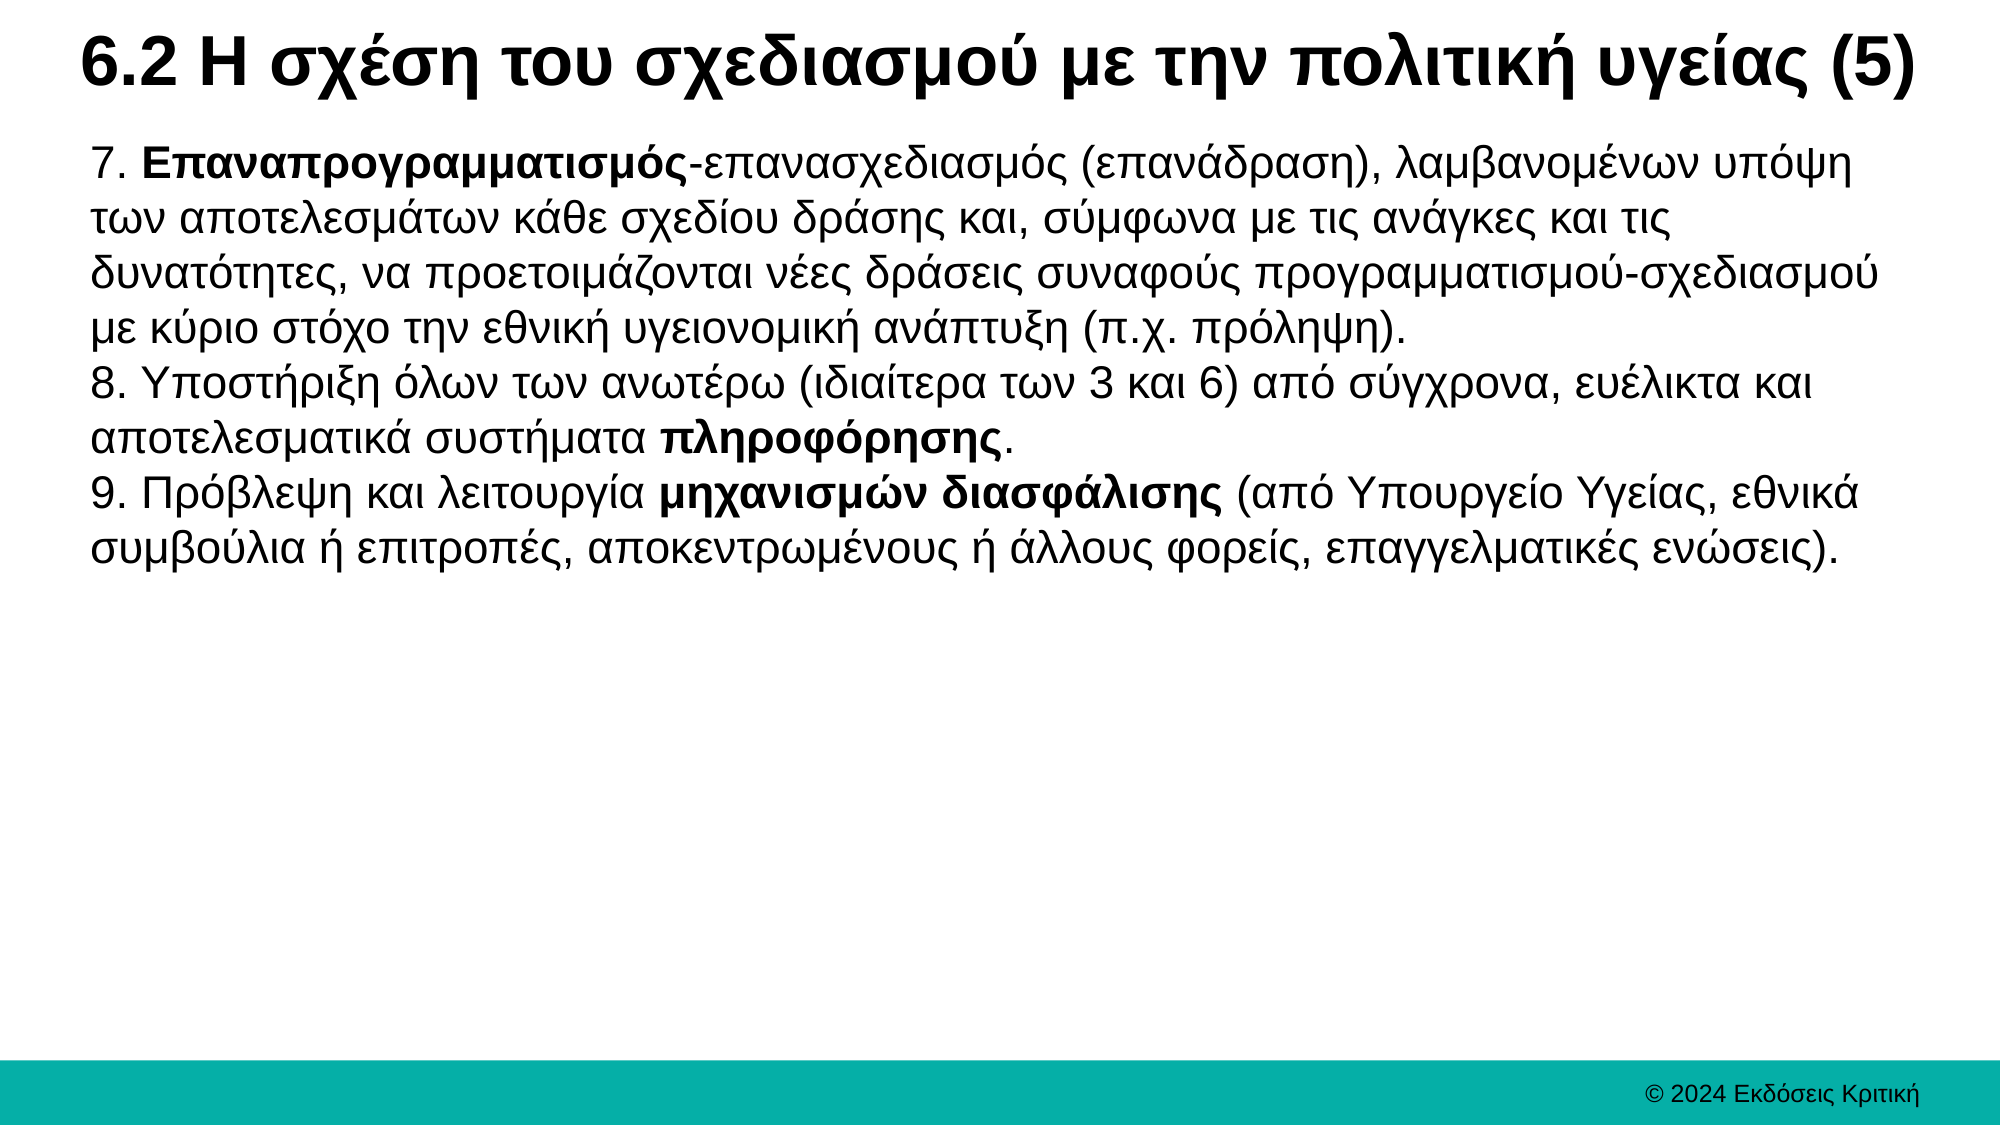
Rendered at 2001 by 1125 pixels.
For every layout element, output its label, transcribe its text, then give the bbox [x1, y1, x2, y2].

text_box [0, 1059, 2000, 1125]
text_box © 2024 Εκδόσεις Κριτική [1630, 1070, 2000, 1115]
text_box 7. Επαναπρογραμματισμός-επανασχεδιασμός (επανάδραση), λαμβανομένων υπόψη των αποτελεσμάτων κάθε σχεδίου δράσης και, σύμφωνα με τις ανάγκες και τις δυνατότητες, να προετοιμάζονται νέες δράσεις συναφούς προγραμματισμού-σχεδιασμού με κύριο στόχο την εθνική υγειονομική ανάπτυξη (π.χ. πρόληψη). 8. Υποστήριξη όλων των ανωτέρω (ιδιαίτερα των 3 και 6) από σύγχρονα, ευέλικτα και αποτελεσματικά συστήματα πληροφόρησης. 9. Πρόβλεψη και λειτουργία μηχανισμών διασφάλισης (από Υπουργείο Υγείας, εθνικά συμβούλια ή επιτροπές, αποκεντρωμένους ή άλλους φορείς, επαγγελματικές ενώσεις). [75, 125, 1925, 580]
title 6.2 Η σχέση του σχεδιασμού με την πολιτική υγείας (5) [31, 9, 1969, 109]
